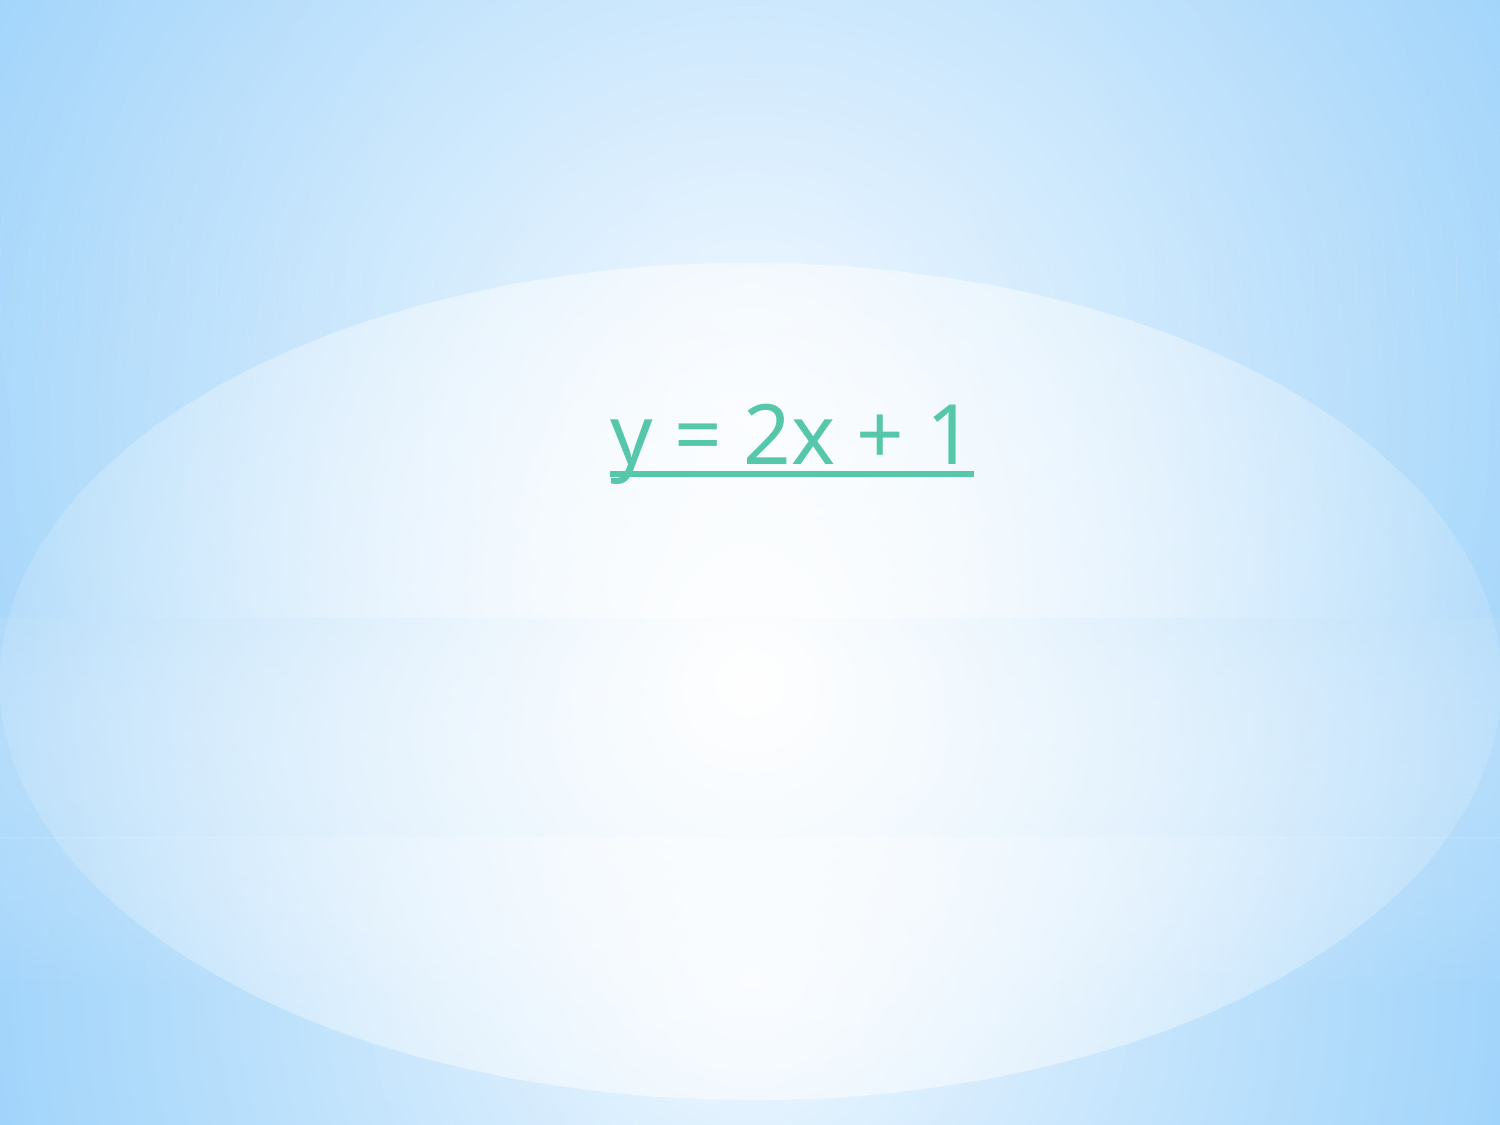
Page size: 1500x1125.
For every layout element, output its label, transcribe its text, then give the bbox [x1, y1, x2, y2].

text_box y = 2x + 1 [595, 373, 989, 502]
